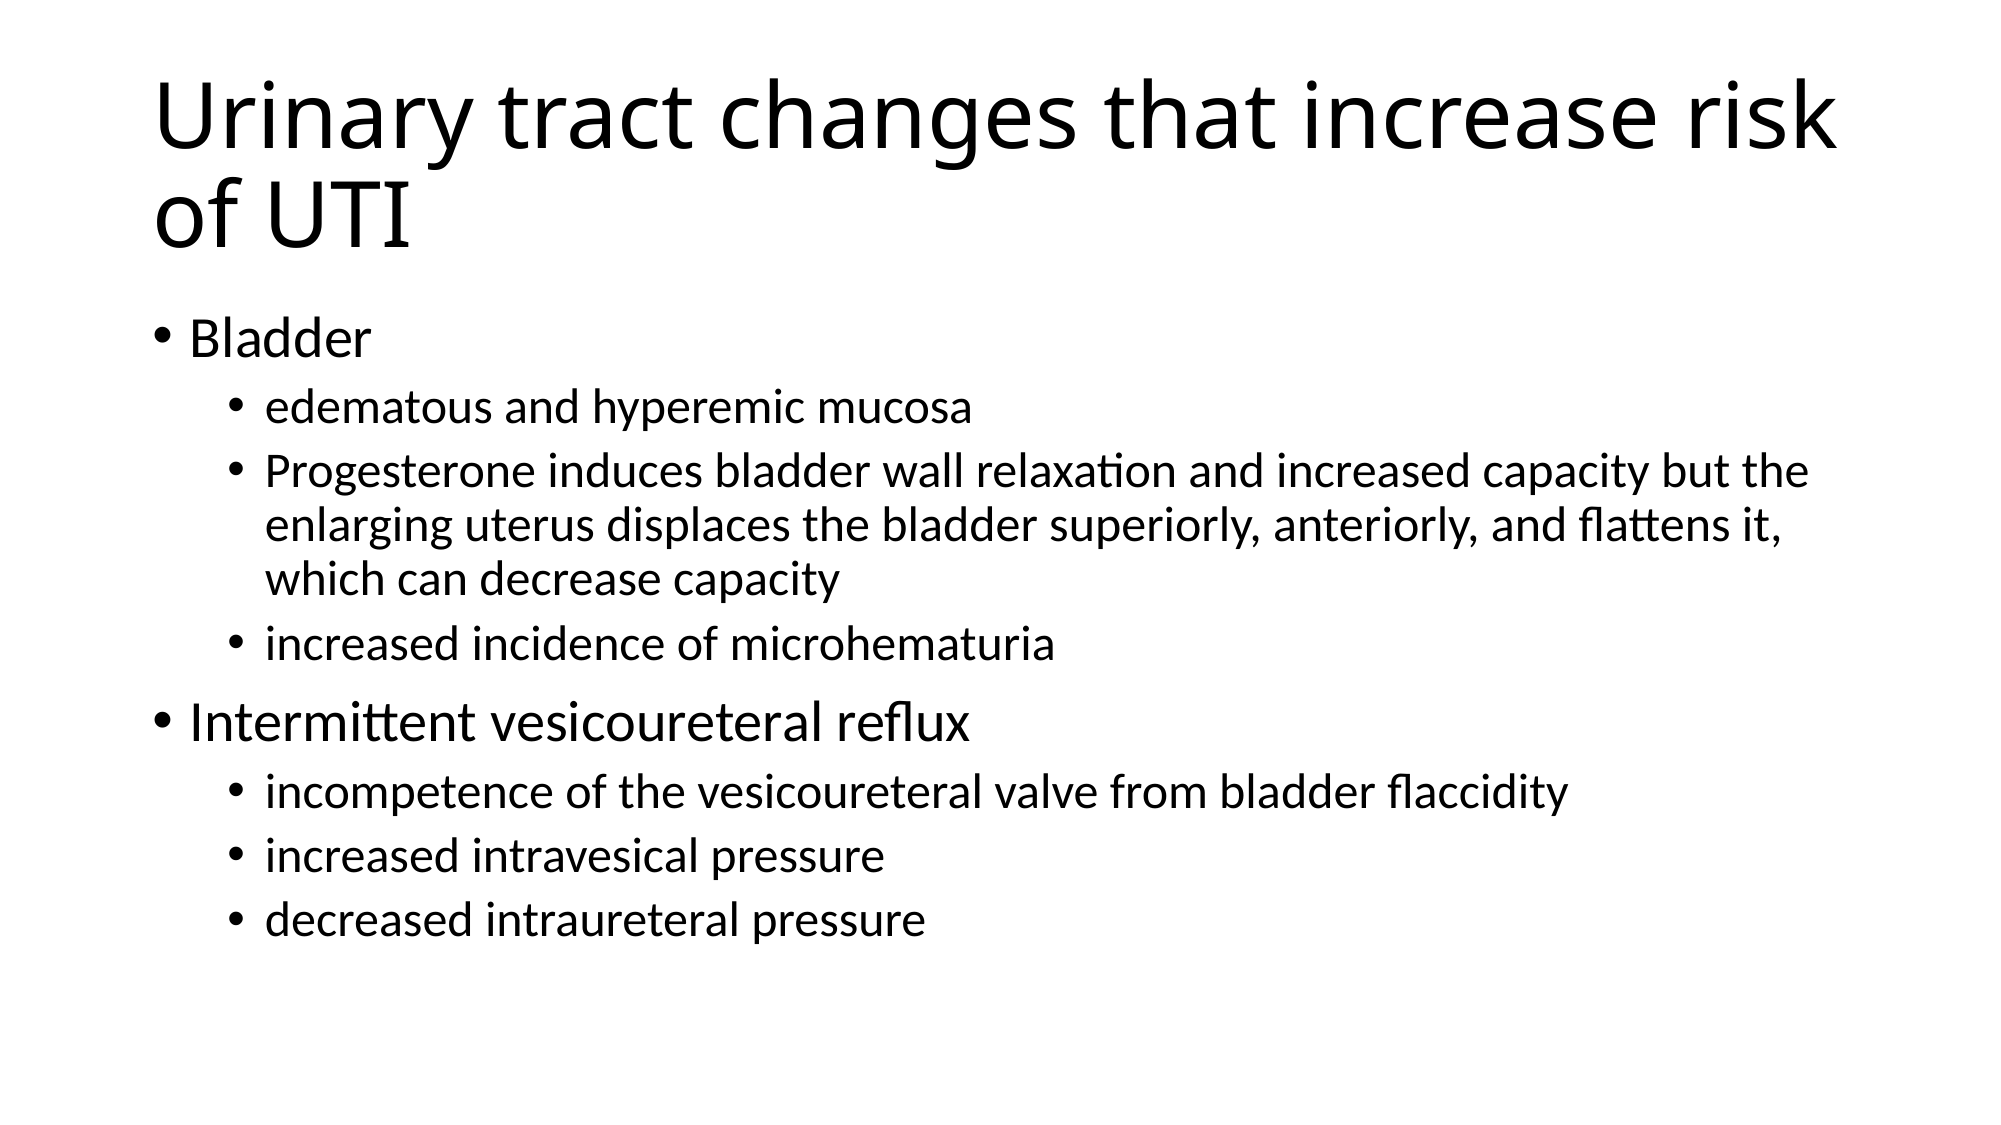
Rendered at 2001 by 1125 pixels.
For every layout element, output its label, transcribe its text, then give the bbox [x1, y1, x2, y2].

title Urinary tract changes that increase risk of UTI [137, 59, 1863, 278]
list Bladder edematous and hyperemic mucosa Progesterone induces bladder wall relaxation and increased capacity but the enlarging uterus displaces the bladder superiorly, anteriorly, and flattens it, which can decrease capacity increased incidence of microhematuria Intermittent vesicoureteral reflux incompetence of the vesicoureteral valve from bladder flaccidity increased intravesical pressure decreased intraureteral pressure [137, 299, 1863, 1014]
